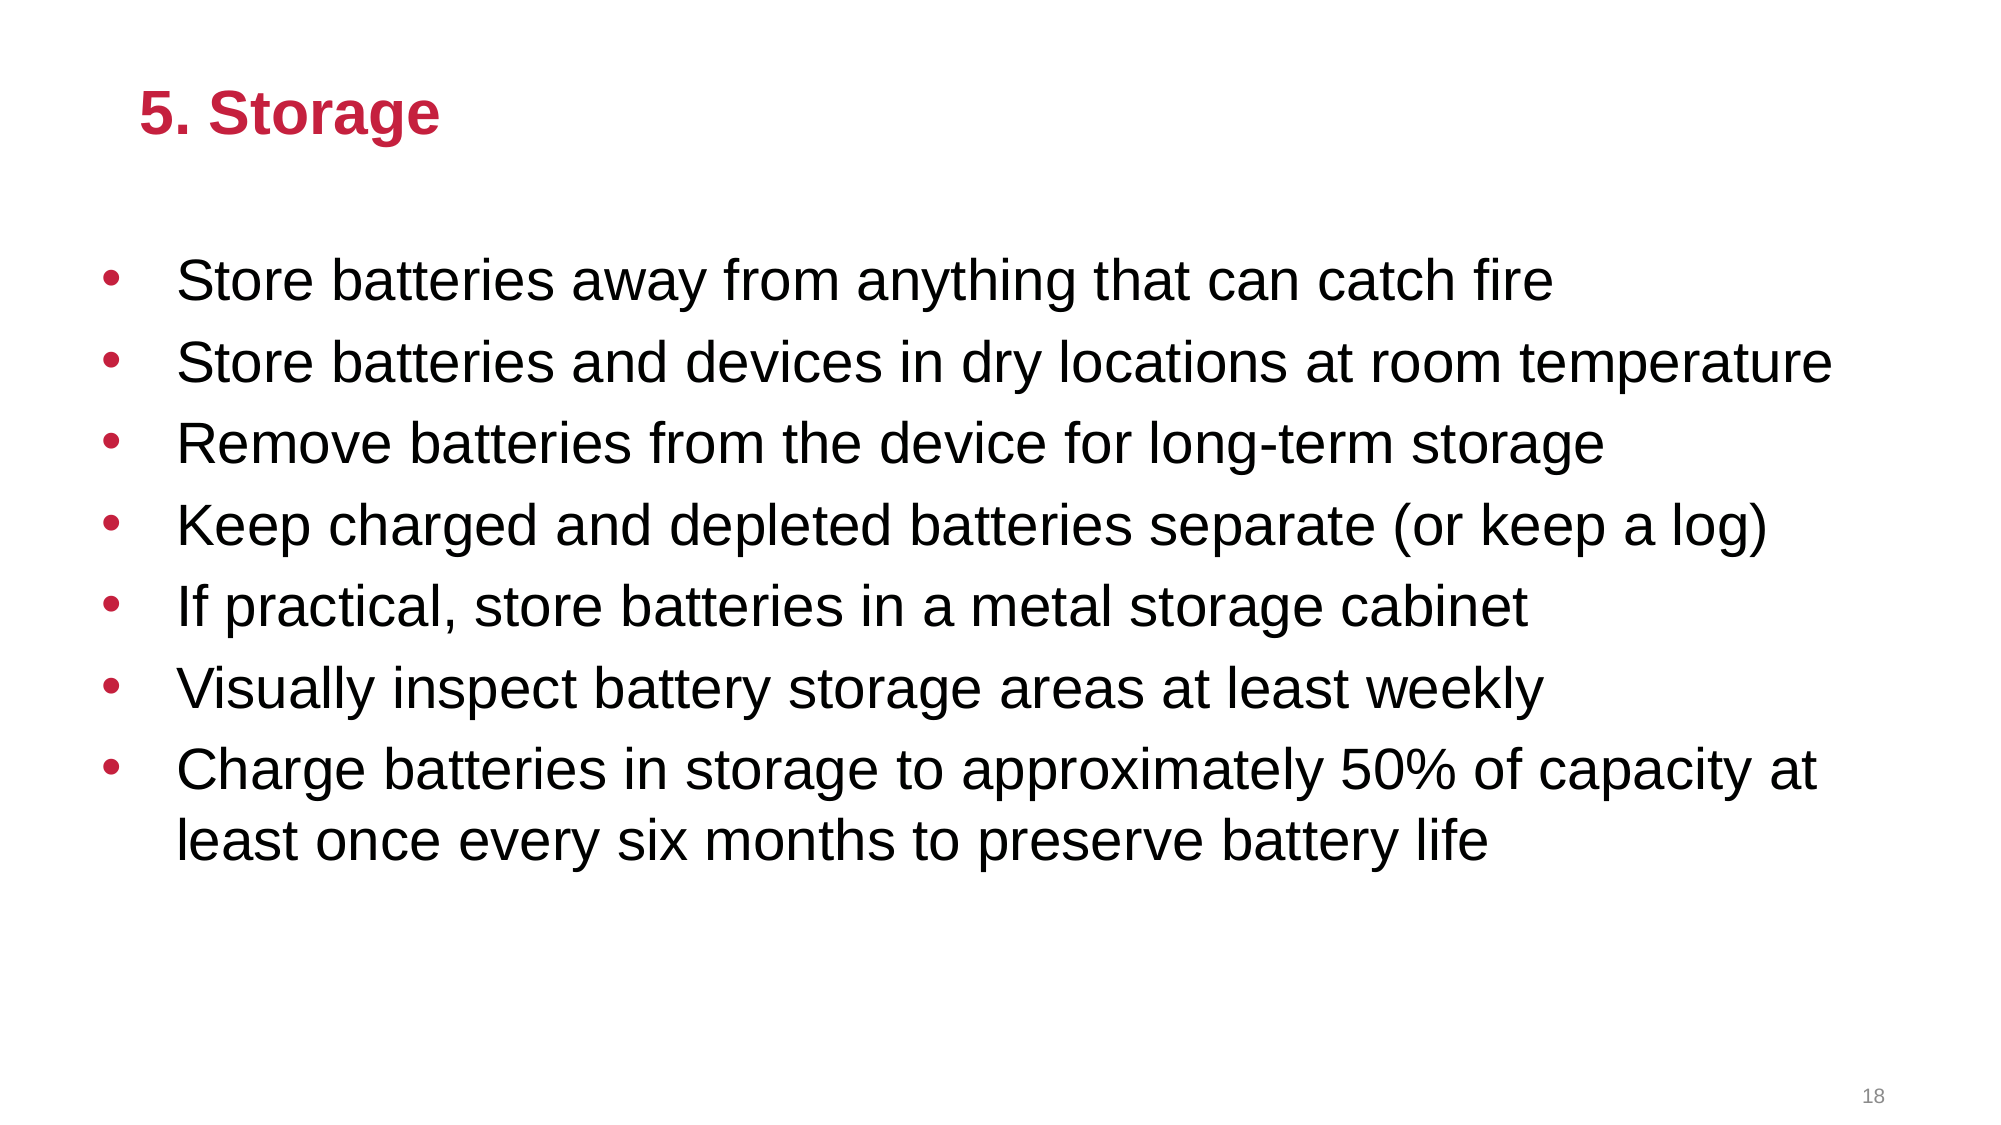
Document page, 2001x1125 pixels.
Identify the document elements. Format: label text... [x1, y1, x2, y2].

list Store batteries away from anything that can catch fire Store batteries and devices in dry locations at room temperature Remove batteries from the device for long-term storage Keep charged and depleted batteries separate (or keep a log) If practical, store batteries in a metal storage cabinet Visually inspect battery storage areas at least weekly Charge batteries in storage to approximately 50% of capacity at least once every six months to preserve battery life [86, 234, 1900, 1086]
slide_number 18 [1433, 1064, 1900, 1125]
title 5. Storage [124, 77, 1475, 157]
